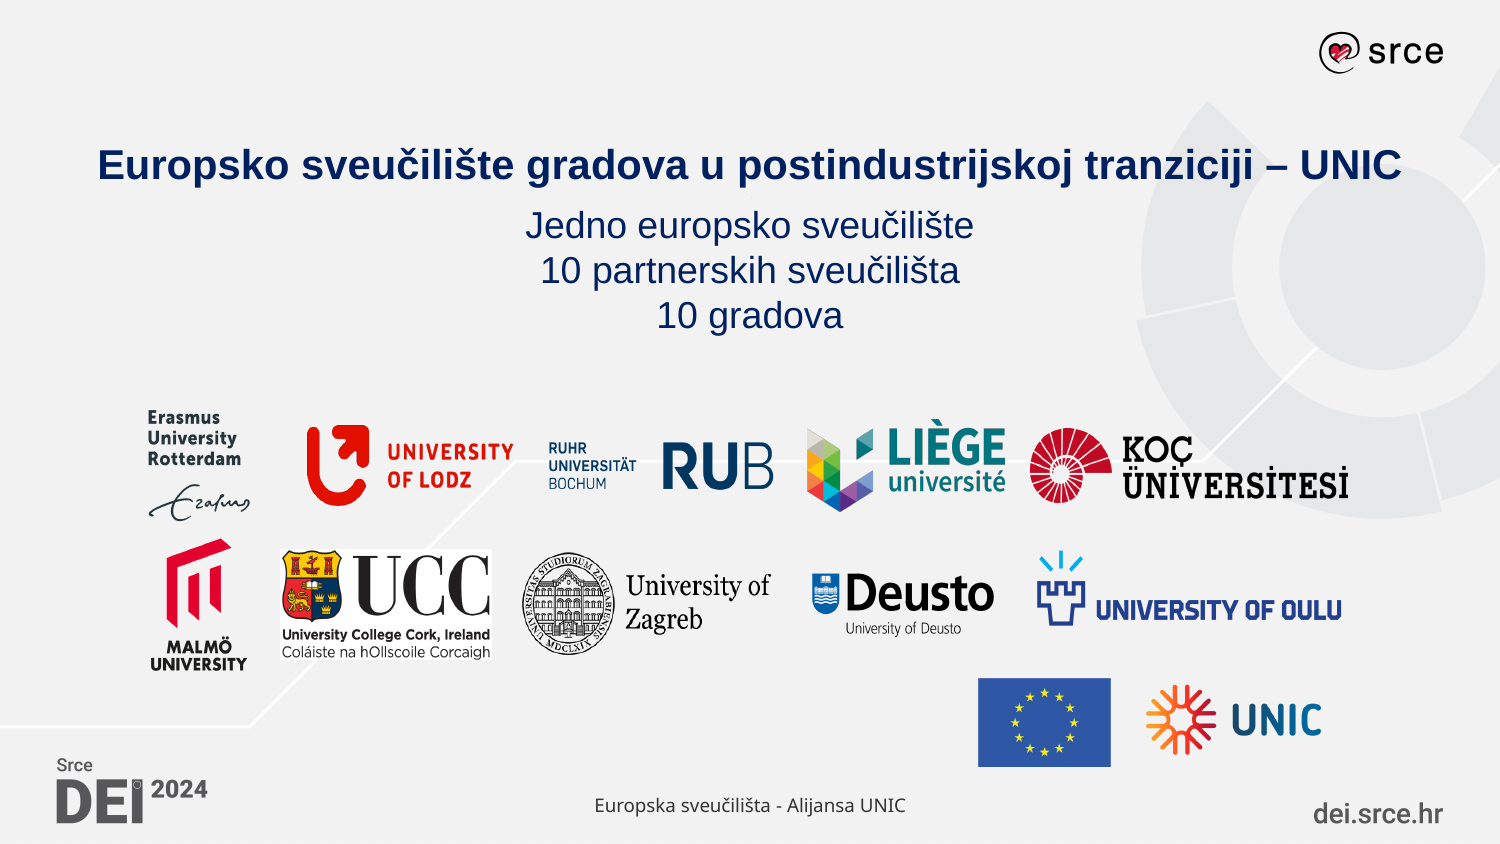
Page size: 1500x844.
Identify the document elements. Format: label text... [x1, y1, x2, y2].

title Europsko sveučilište gradova u postindustrijskoj tranziciji – UNIC . Jedno europsko sveučilište 10 partnerskih sveučilišta 10 gradova [77, 144, 1423, 329]
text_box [115, 373, 1360, 671]
picture [978, 678, 1111, 767]
footer Europska sveučilišta - Alijansa UNIC [338, 782, 1162, 828]
picture [1122, 660, 1344, 780]
